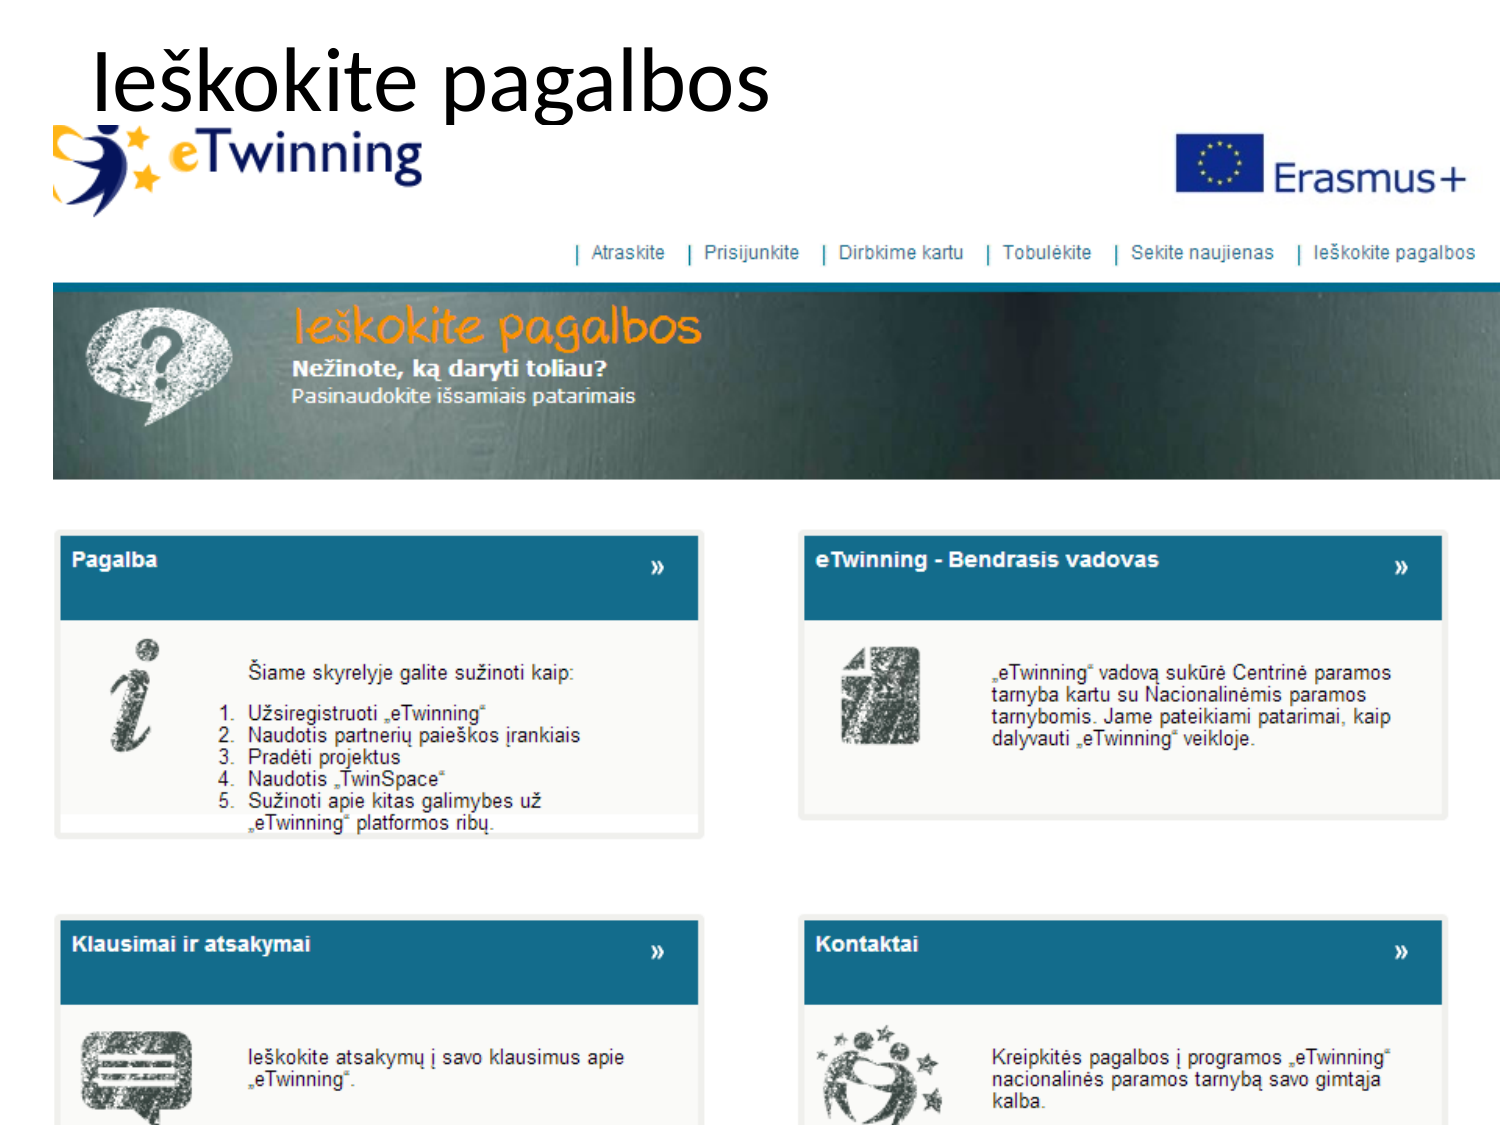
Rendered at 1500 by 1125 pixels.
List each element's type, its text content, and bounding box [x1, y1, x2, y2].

picture [53, 125, 1500, 282]
title Ieškokite pagalbos [75, 0, 1425, 123]
picture [53, 292, 1500, 1125]
